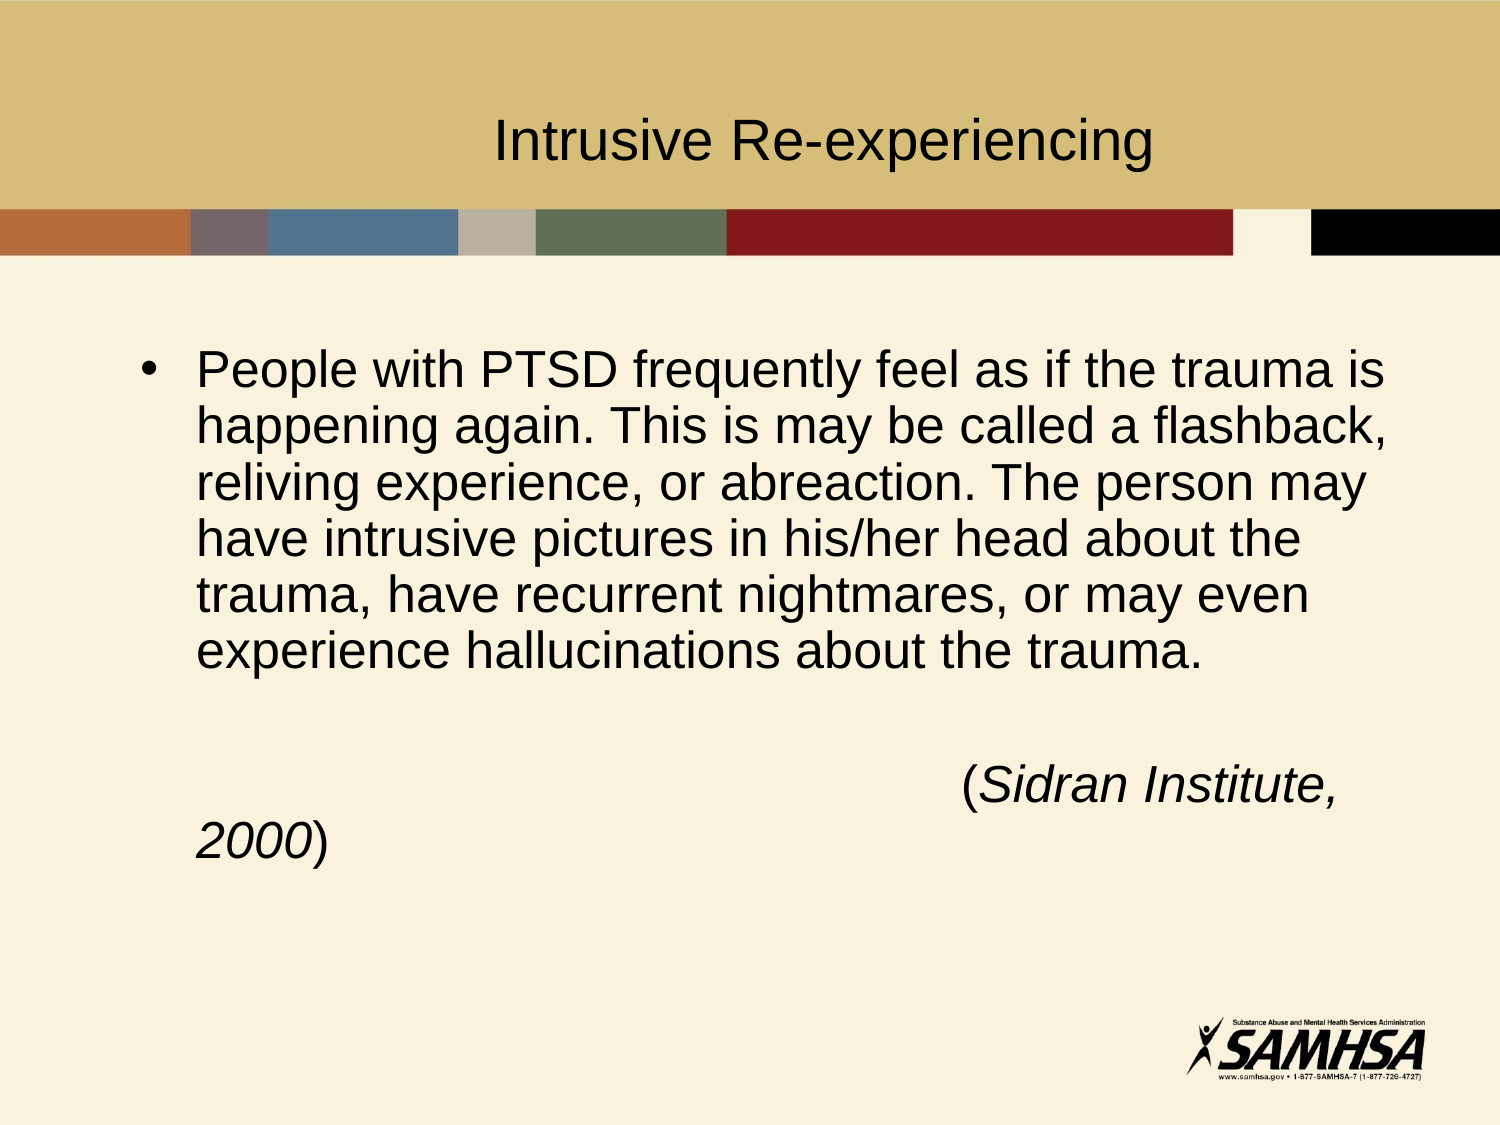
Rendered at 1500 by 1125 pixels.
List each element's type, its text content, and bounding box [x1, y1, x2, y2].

picture [0, 0, 1500, 1125]
list People with PTSD frequently feel as if the trauma is happening again. This is may be called a flashback, reliving experience, or abreaction. The person may have intrusive pictures in his/her head about the trauma, have recurrent nightmares, or may even experience hallucinations about the trauma. (Sidran Institute, 2000) [124, 262, 1463, 1088]
title Intrusive Re-experiencing [224, 74, 1425, 200]
